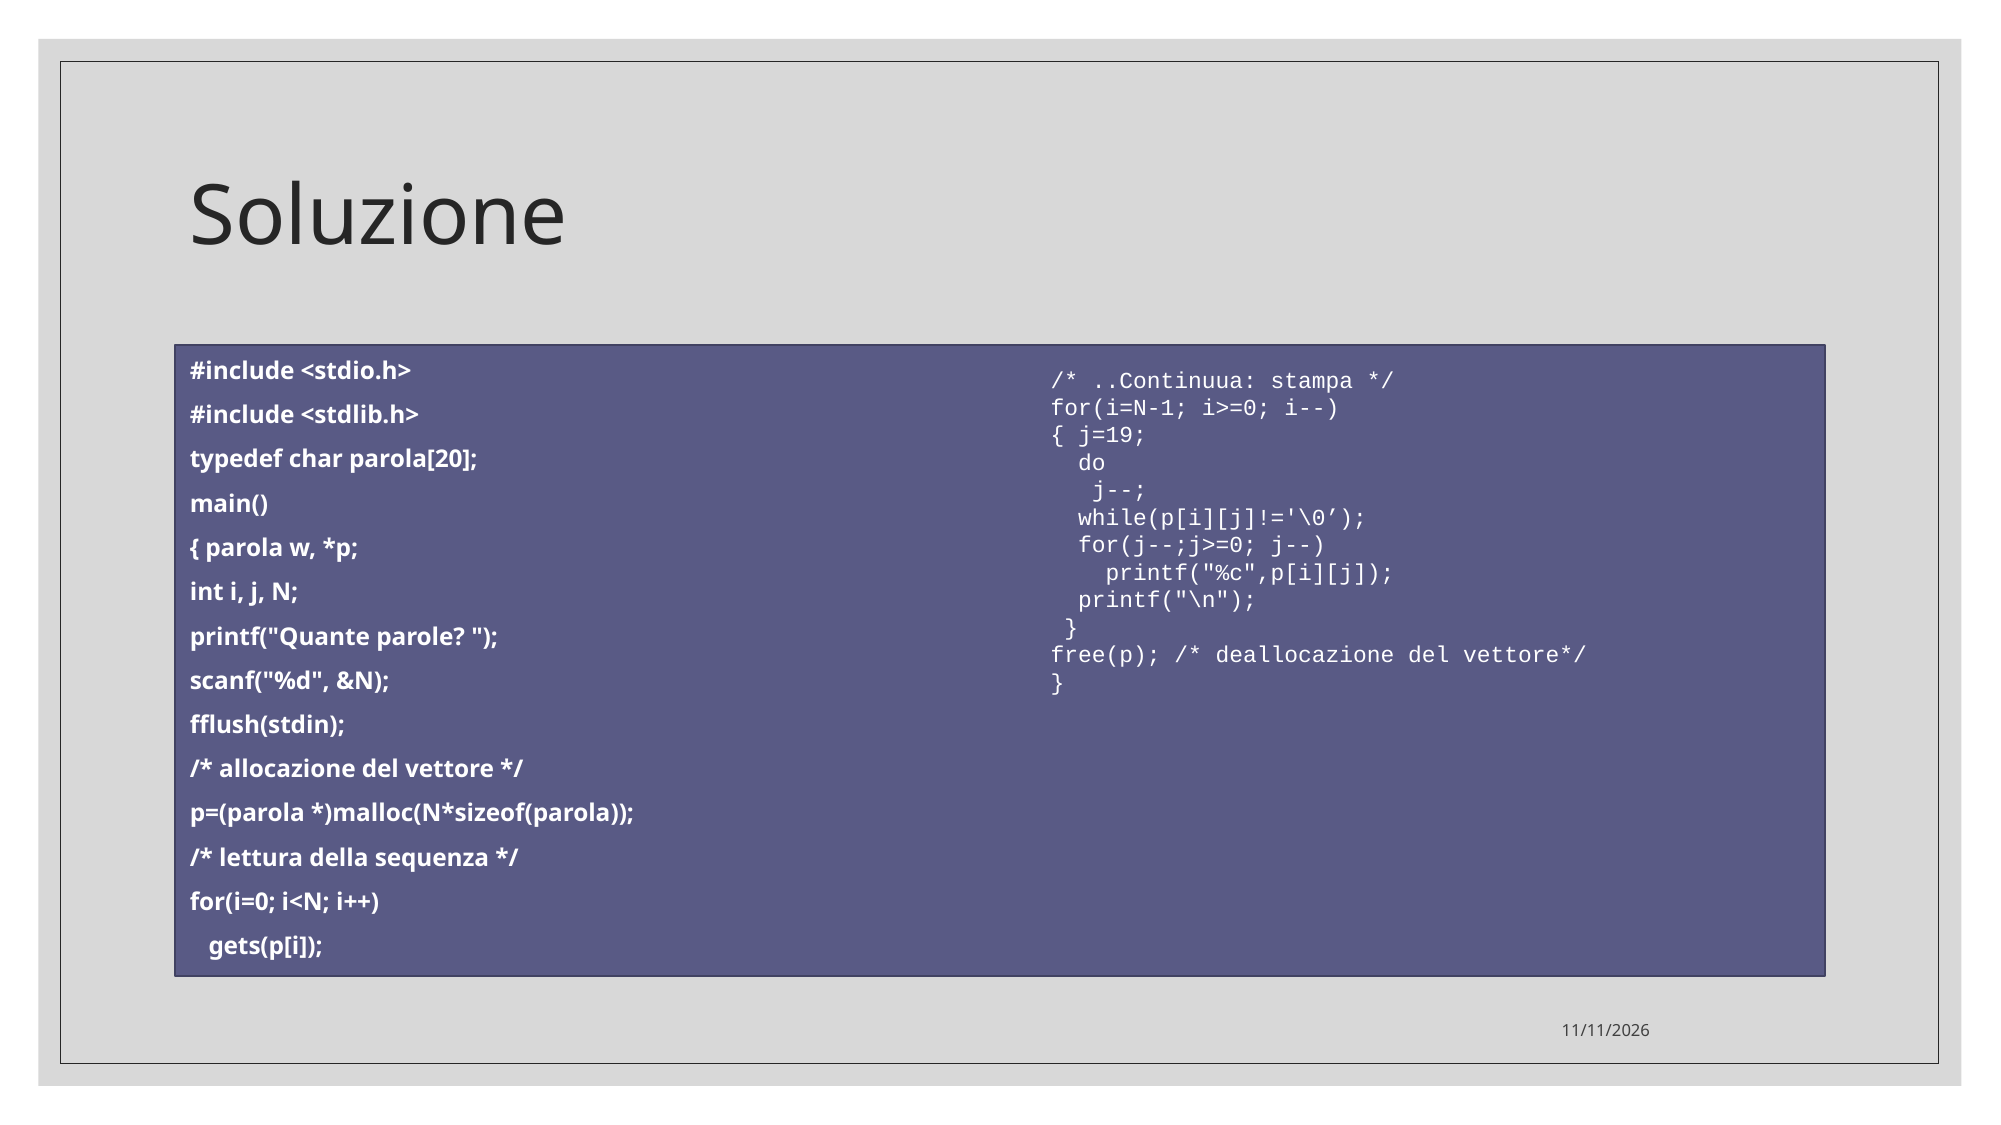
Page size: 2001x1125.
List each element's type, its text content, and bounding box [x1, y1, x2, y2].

text_box 16/12/2020 [1190, 990, 1665, 1050]
text_box Soluzione [174, 105, 1825, 331]
text_box /* ..Continuua: stampa */ for(i=N-1; i>=0; i--) { j=19; do j--; while(p[i][j]!='\0’); for(j--;j>=0; j--) printf("%c",p[i][j]); printf("\n"); } free(p); /* deallocazione del vettore*/ } [1035, 357, 1711, 702]
text_box #include <stdio.h> #include <stdlib.h> typedef char parola[20]; main() { parola w, *p; int i, j, N; printf("Quante parole? "); scanf("%d", &N); fflush(stdin); /* allocazione del vettore */ p=(parola *)malloc(N*sizeof(parola)); /* lettura della sequenza */ for(i=0; i<N; i++) gets(p[i]); [174, 344, 1825, 977]
